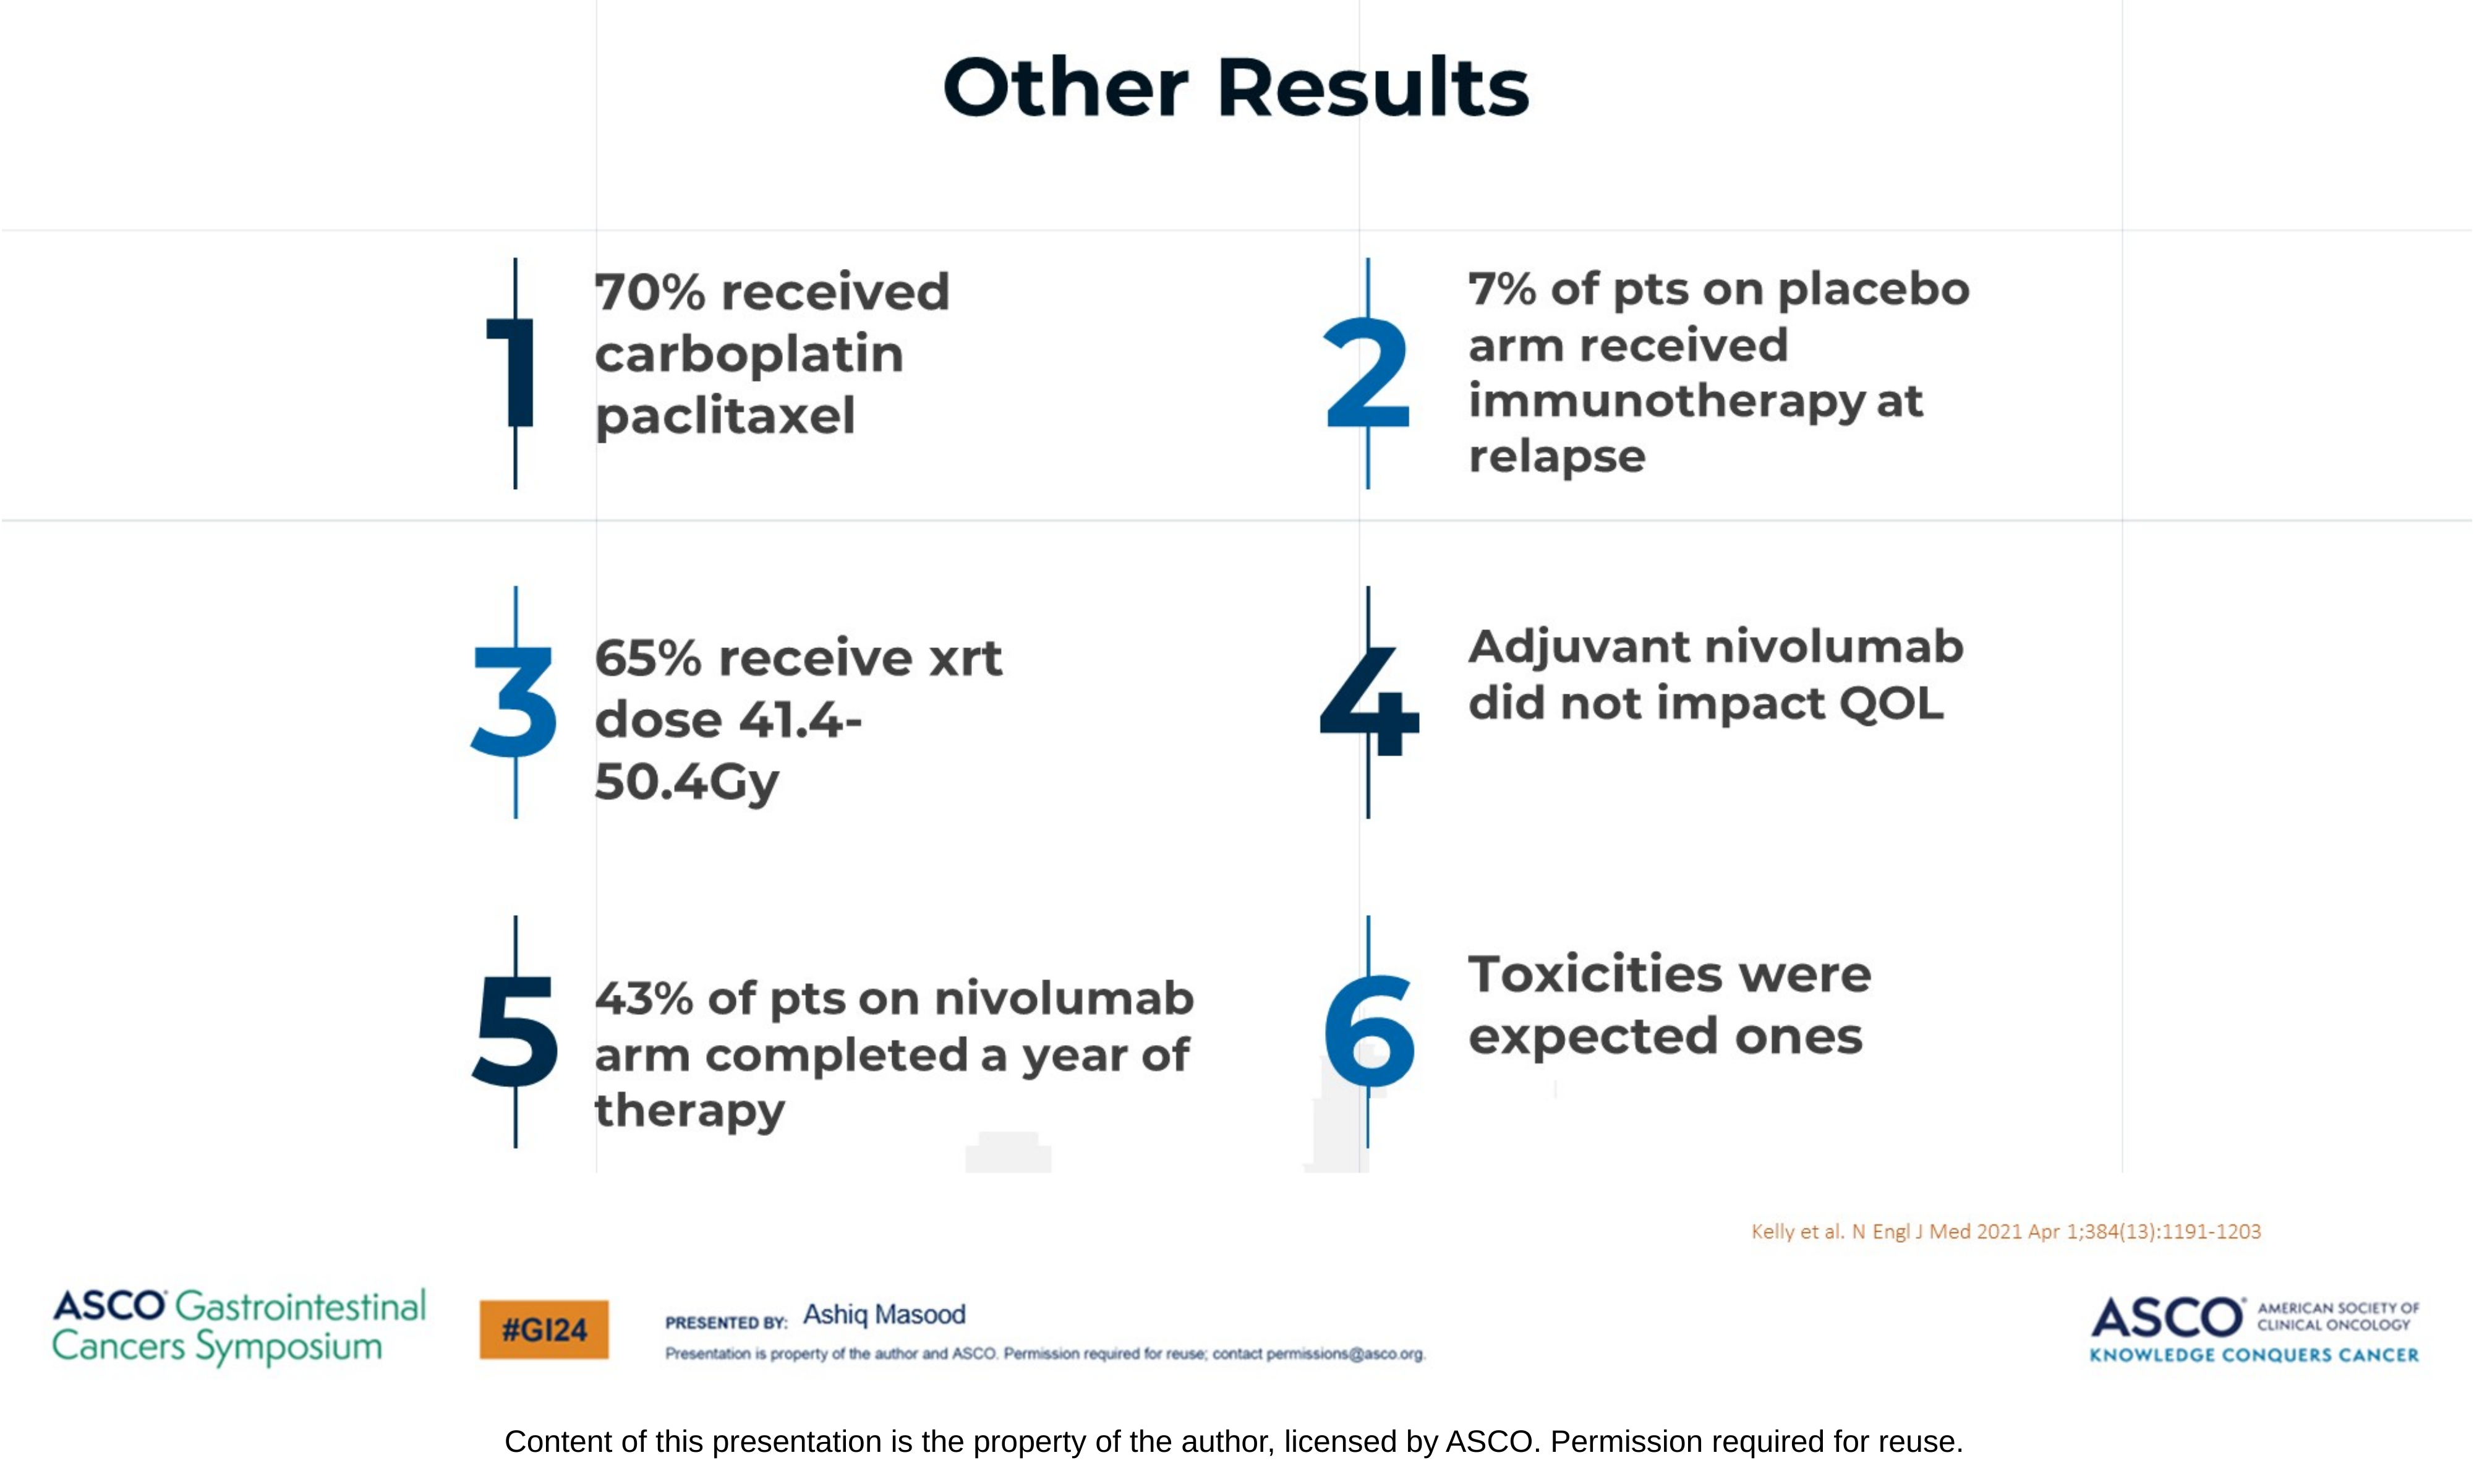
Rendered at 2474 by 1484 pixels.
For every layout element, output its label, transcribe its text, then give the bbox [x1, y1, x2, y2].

text_box Content of this presentation is the property of the author, licensed by ASCO. Permission required for reuse. [0, 1399, 2474, 1477]
picture [2, 0, 2472, 1389]
